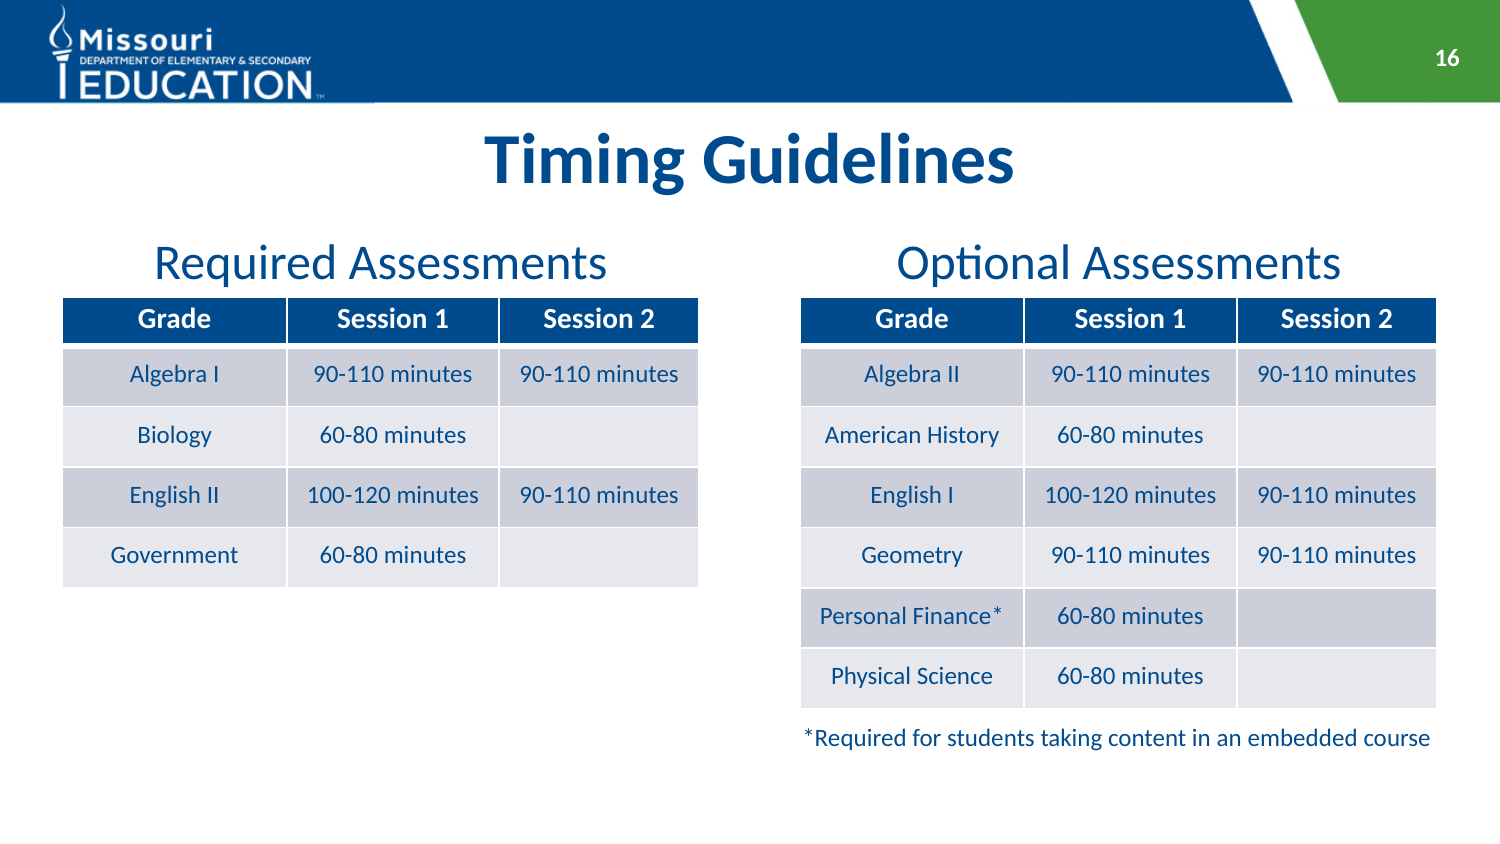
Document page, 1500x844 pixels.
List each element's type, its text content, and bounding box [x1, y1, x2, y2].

table_header Session 2 [500, 298, 698, 343]
table_cell Government [63, 528, 286, 587]
table_cell 60-80 minutes [288, 528, 498, 587]
table_cell [1238, 407, 1436, 466]
table_cell 100-120 minutes [1025, 468, 1236, 527]
slide_number 16 [1350, 34, 1475, 80]
text_box *Required for students taking content in an embedded course [637, 714, 1450, 760]
table_cell English I [801, 468, 1023, 527]
table_cell 90-110 minutes [1238, 528, 1436, 587]
table_cell 60-80 minutes [288, 407, 498, 466]
table_cell Geometry [801, 528, 1023, 587]
table_cell Biology [63, 407, 286, 466]
table_cell [1238, 589, 1436, 647]
table_cell Algebra II [801, 349, 1023, 406]
table_header Grade [63, 298, 286, 343]
table_header Session 2 [1238, 298, 1436, 343]
table_cell 90-110 minutes [1238, 468, 1436, 527]
table_cell 90-110 minutes [1238, 349, 1436, 406]
table_cell 90-110 minutes [500, 468, 698, 527]
table_cell 90-110 minutes [1025, 528, 1236, 587]
table_cell Algebra I [63, 349, 286, 406]
table_cell 90-110 minutes [1025, 349, 1236, 406]
table_header Grade [801, 298, 1023, 343]
table_cell [1238, 649, 1436, 708]
table_cell 90-110 minutes [288, 349, 498, 406]
table_cell 60-80 minutes [1025, 649, 1236, 708]
table_cell 60-80 minutes [1025, 589, 1236, 647]
table_cell 100-120 minutes [288, 468, 498, 527]
table_cell 60-80 minutes [1025, 407, 1236, 466]
table_cell Personal Finance* [801, 589, 1023, 647]
table_cell English II [63, 468, 286, 527]
title Timing Guidelines [24, 121, 1475, 210]
picture [0, 0, 1500, 844]
table_cell [500, 528, 698, 587]
table_cell Physical Science [801, 649, 1023, 708]
table_header Session 1 [1025, 298, 1236, 343]
table_cell American History [801, 407, 1023, 466]
text_box Optional Assessments [800, 221, 1438, 297]
table_cell [500, 407, 698, 466]
table_cell 90-110 minutes [500, 349, 698, 406]
text_box Required Assessments [62, 221, 700, 297]
table_header Session 1 [288, 298, 498, 343]
